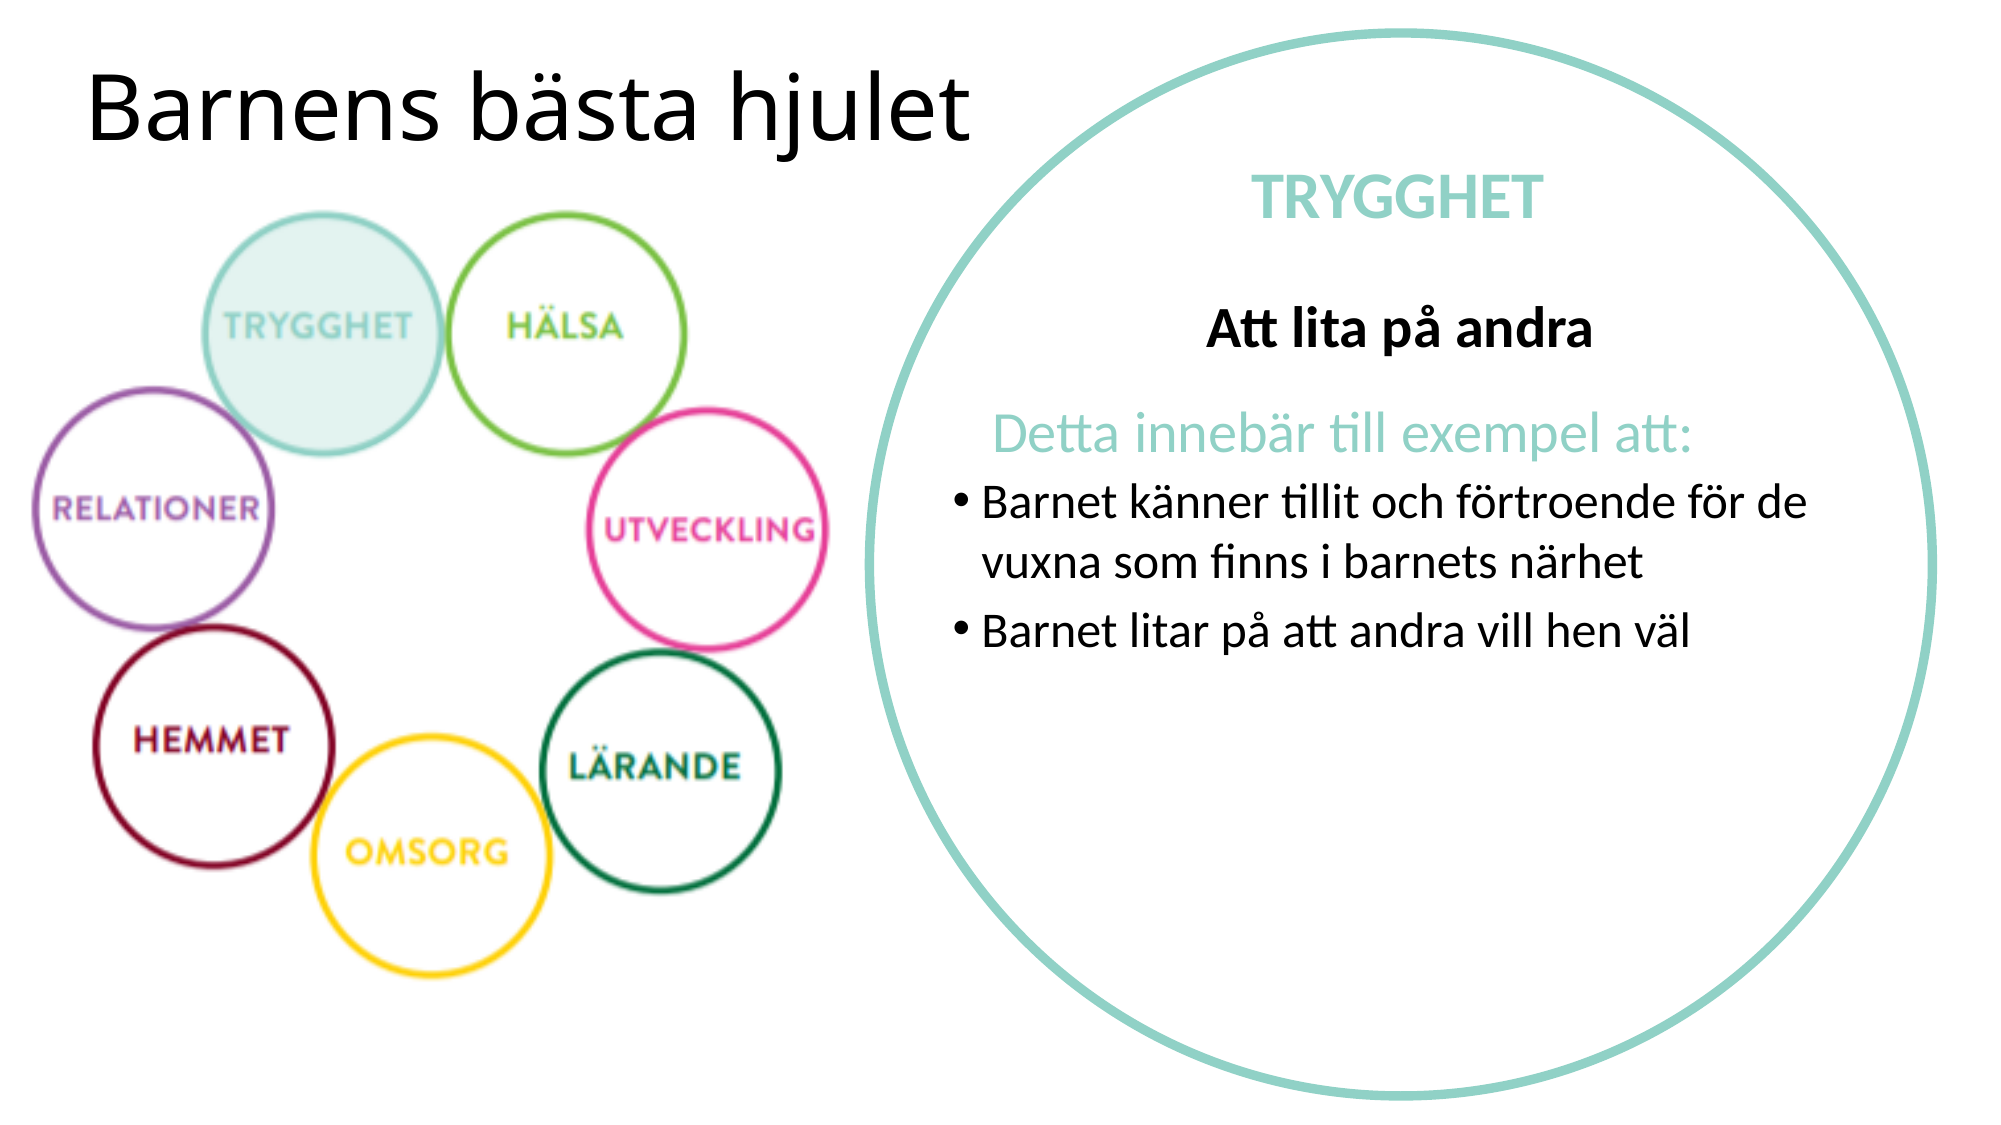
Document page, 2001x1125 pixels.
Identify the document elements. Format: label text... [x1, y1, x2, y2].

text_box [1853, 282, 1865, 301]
text_box [868, 31, 1934, 1097]
picture [22, 168, 850, 996]
title Barnens bästa hjulet [69, 1, 1844, 220]
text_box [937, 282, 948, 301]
